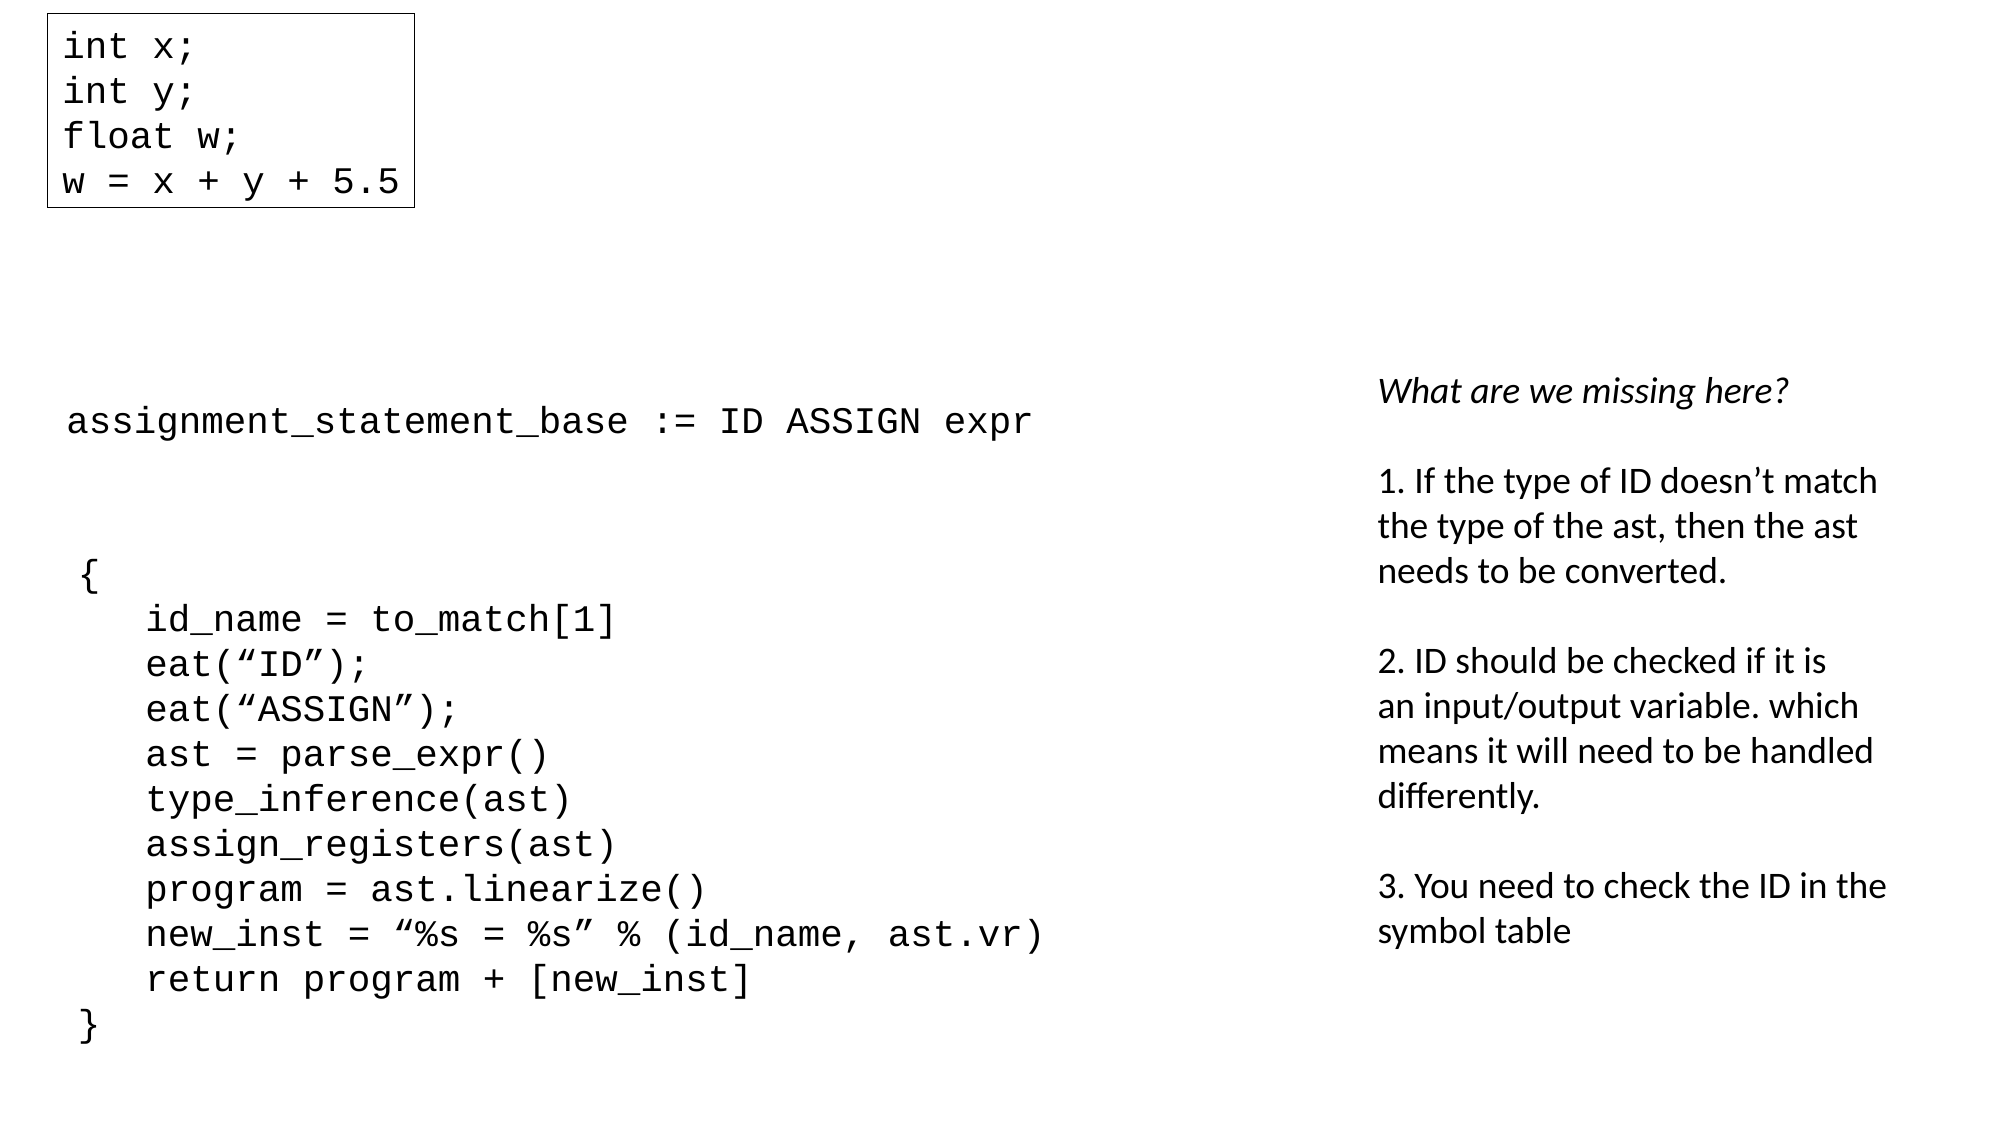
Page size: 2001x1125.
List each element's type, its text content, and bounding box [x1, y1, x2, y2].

text_box assignment_statement_base := ID ASSIGN expr [51, 388, 1199, 448]
text_box int x; int y; float w; w = x + y + 5.5 [47, 13, 415, 208]
text_box What are we missing here? 1. If the type of ID doesn’t match the type of the ast, then the ast needs to be converted. 2. ID should be checked if it is an input/output variable. which means it will need to be handled differently. 3. You need to check the ID in the symbol table [1362, 358, 1937, 959]
text_box { id_name = to_match[1] eat(“ID”); eat(“ASSIGN”); ast = parse_expr() type_inference(ast) assign_registers(ast) program = ast.linearize() new_inst = “%s = %s” % (id_name, ast.vr) return program + [new_inst] } [63, 541, 1211, 1052]
